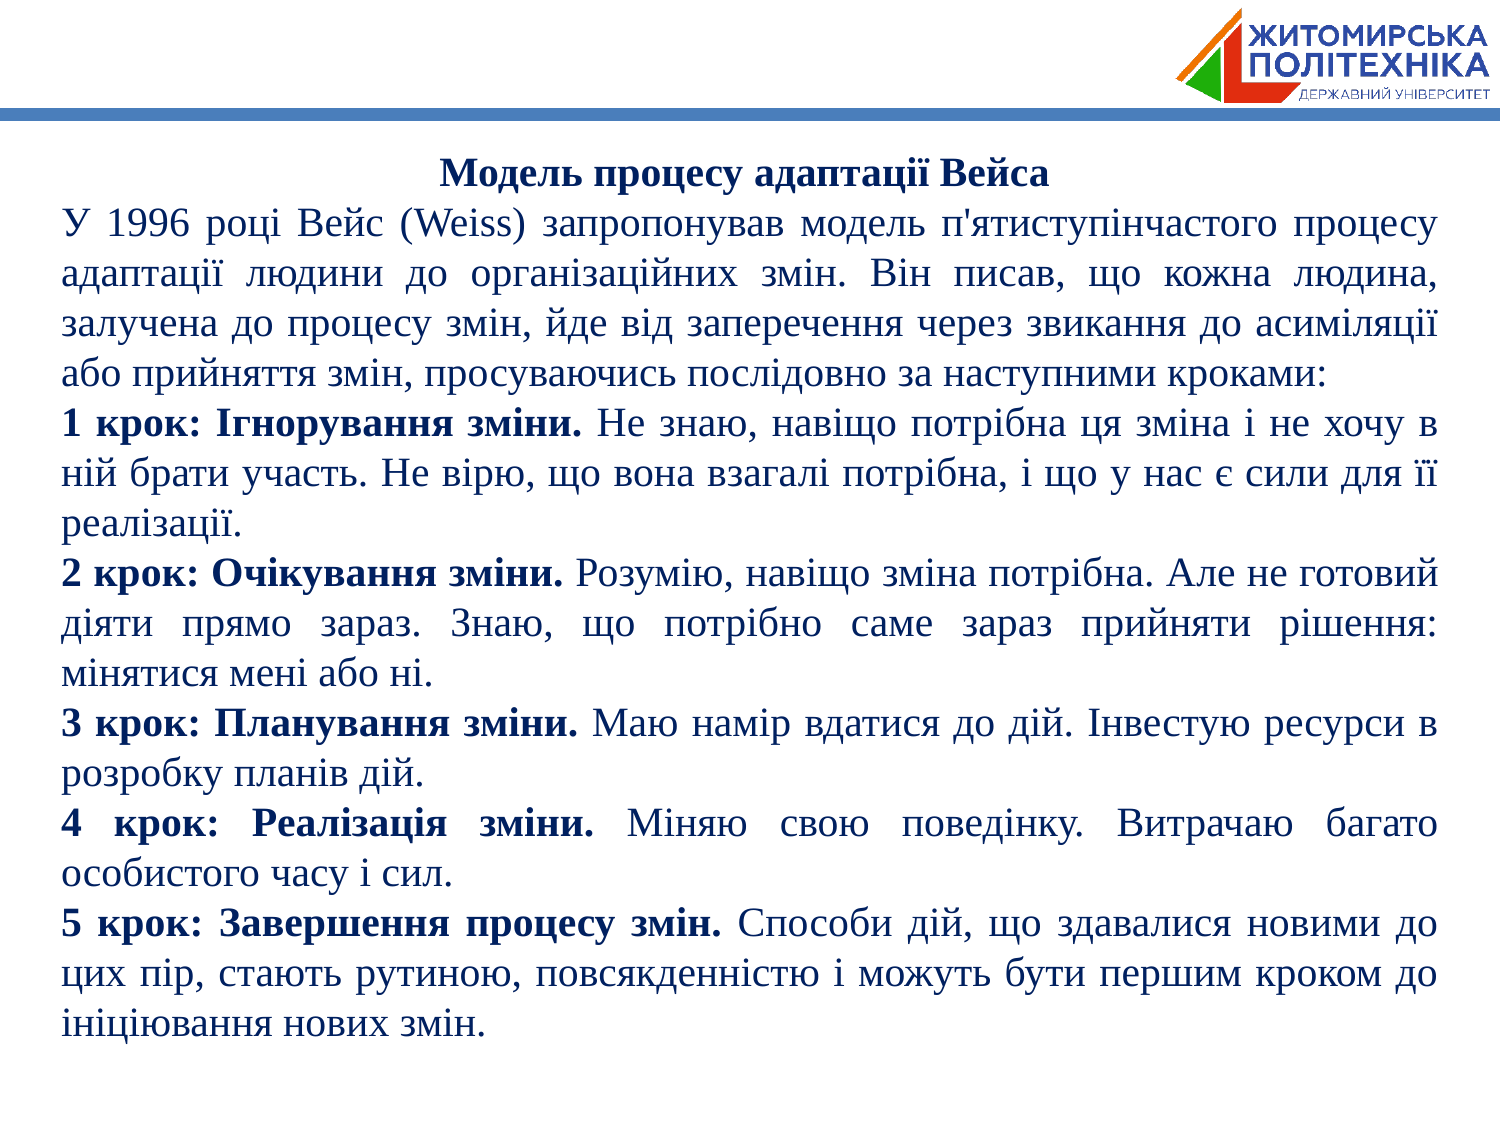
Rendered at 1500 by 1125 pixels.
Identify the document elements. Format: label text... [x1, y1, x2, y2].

text_box Модель процесу адаптації Вейса У 1996 році Вейс (Weiss) запропонував модель п'ятиступінчастого процесу адаптації людини до організаційних змін. Він писав, що кожна людина, залучена до процесу змін, йде від заперечення через звикання до асиміляції або прийняття змін, просуваючись послідовно за наступними кроками: 1 крок: Ігнорування зміни. Не знаю, навіщо потрібна ця зміна і не хочу в ній брати участь. Не вірю, що вона взагалі потрібна, і що у нас є сили для її реалізації. 2 крок: Очікування зміни. Розумію, навіщо зміна потрібна. Але не готовий діяти прямо зараз. Знаю, що потрібно саме зараз прийняти рішення: мінятися мені або ні. 3 крок: Планування зміни. Маю намір вдатися до дій. Інвестую ресурси в розробку планів дій. 4 крок: Реалізація зміни. Міняю свою поведінку. Витрачаю багато особистого часу і сил. 5 крок: Завершення процесу змін. Способи дій, що здавалися новими до цих пір, стають рутиною, повсякденністю і можуть бути першим кроком до ініціювання нових змін. [46, 137, 1454, 1053]
picture [1174, 6, 1490, 103]
